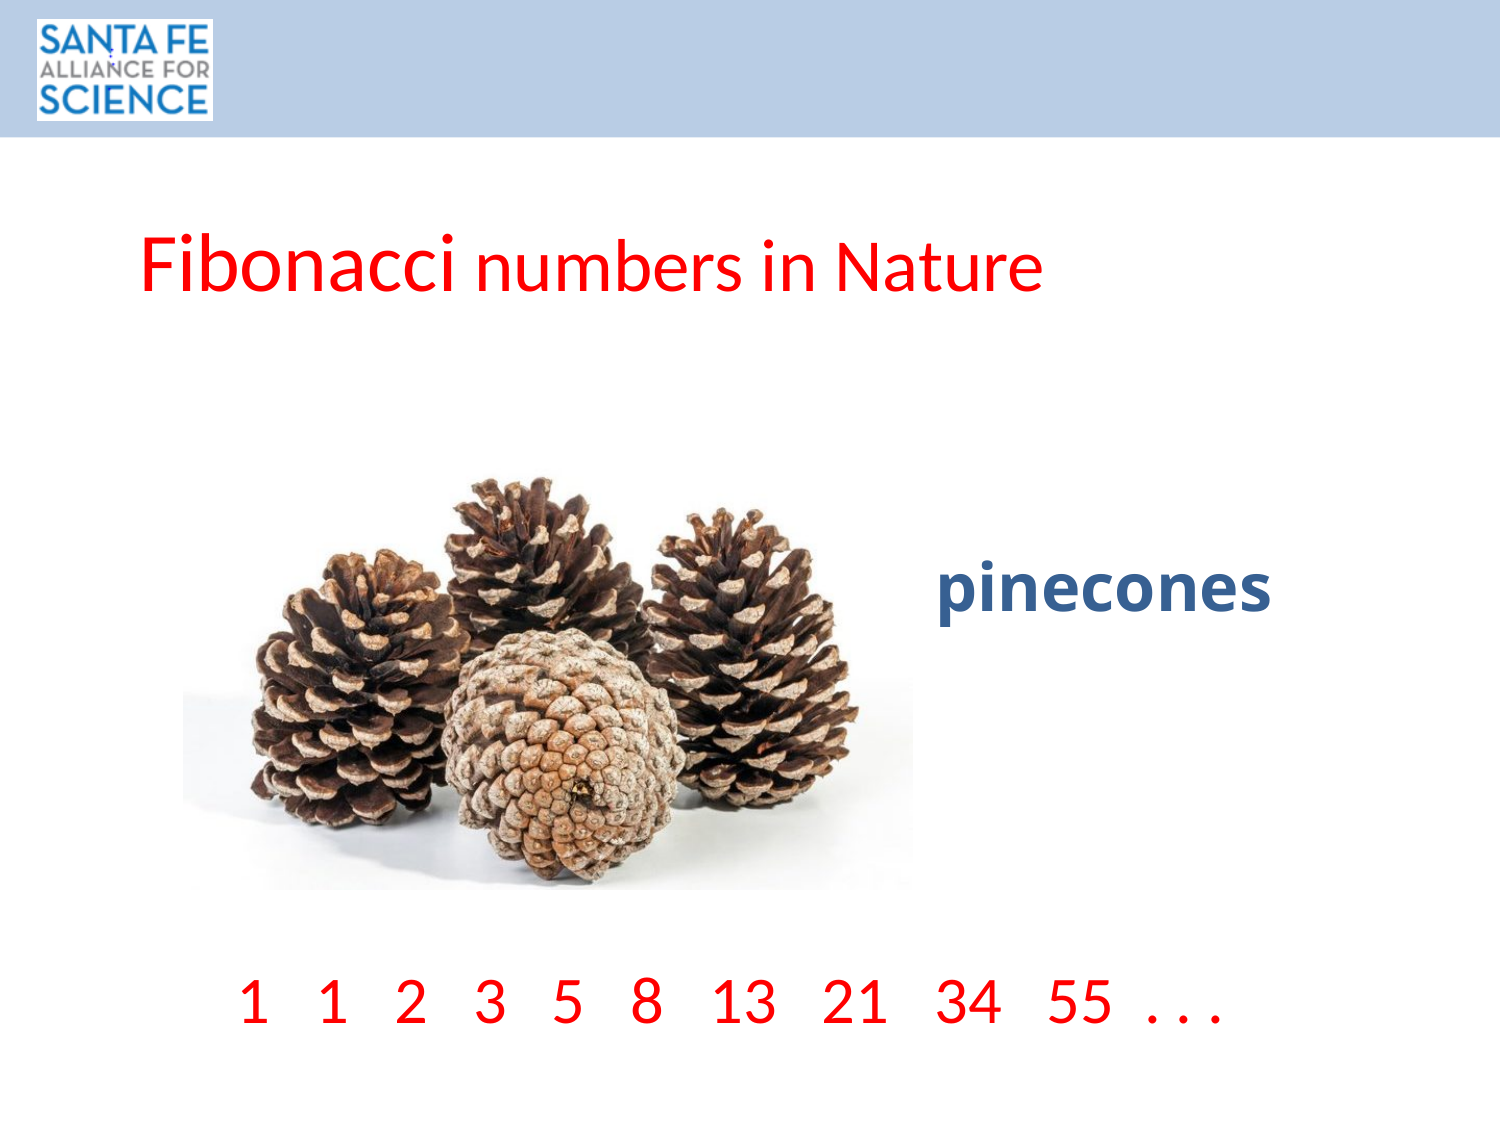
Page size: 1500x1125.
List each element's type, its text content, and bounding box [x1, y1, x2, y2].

picture [37, 19, 213, 122]
text_box Fibonacci numbers in Nature [124, 200, 1450, 316]
text_box 1 1 2 3 5 8 13 21 34 55 . . . [222, 949, 1255, 1045]
picture [183, 426, 914, 890]
text_box pinecones [920, 537, 1288, 633]
text_box [0, 0, 1500, 139]
